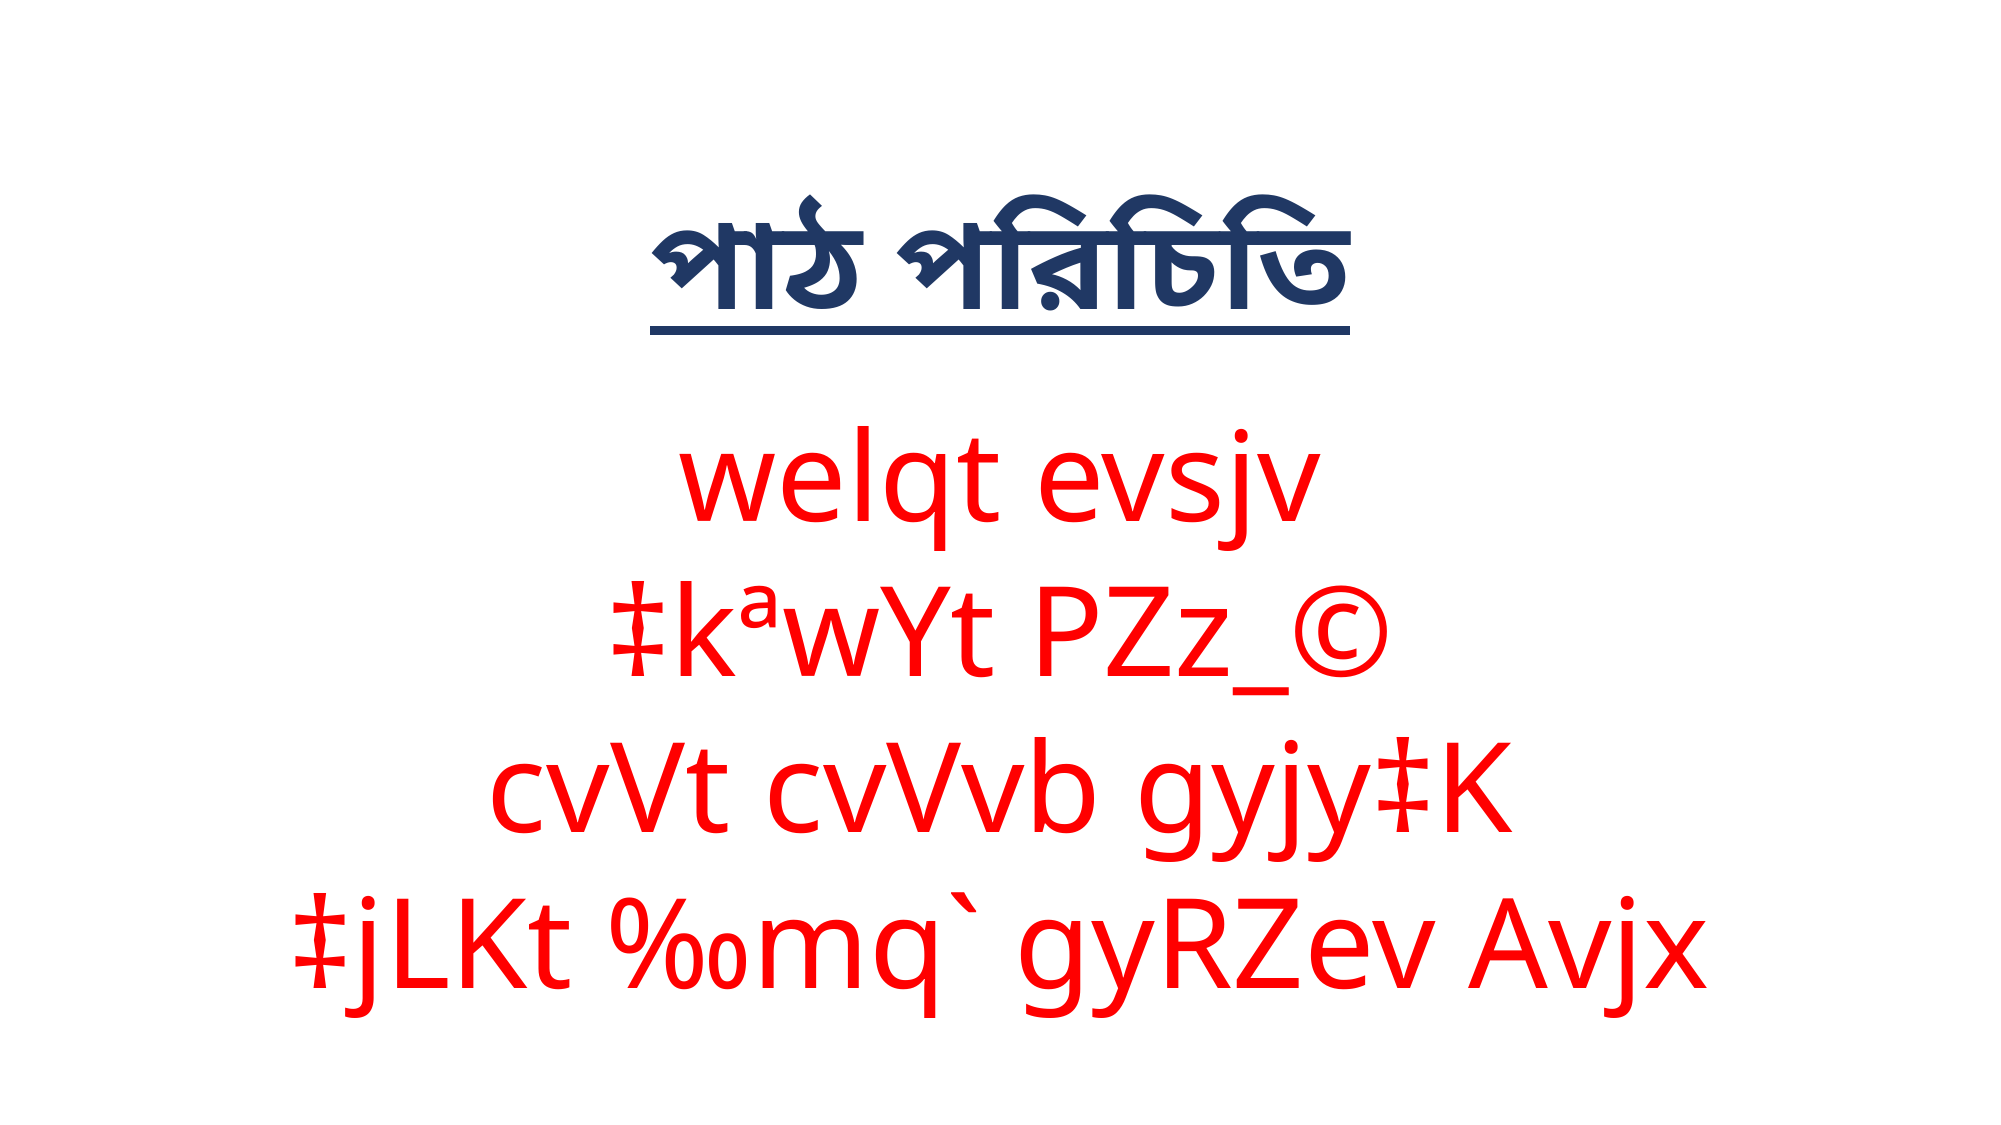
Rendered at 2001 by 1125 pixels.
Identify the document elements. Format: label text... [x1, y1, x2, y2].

subtitle welqt evsjv ‡kªwYt PZz_© cvVt cvVvb gyjy‡K ‡jLKt ‰mq` gyRZev Avjx [249, 405, 1750, 1042]
title পাঠ পরিচিতি [249, 82, 1750, 345]
